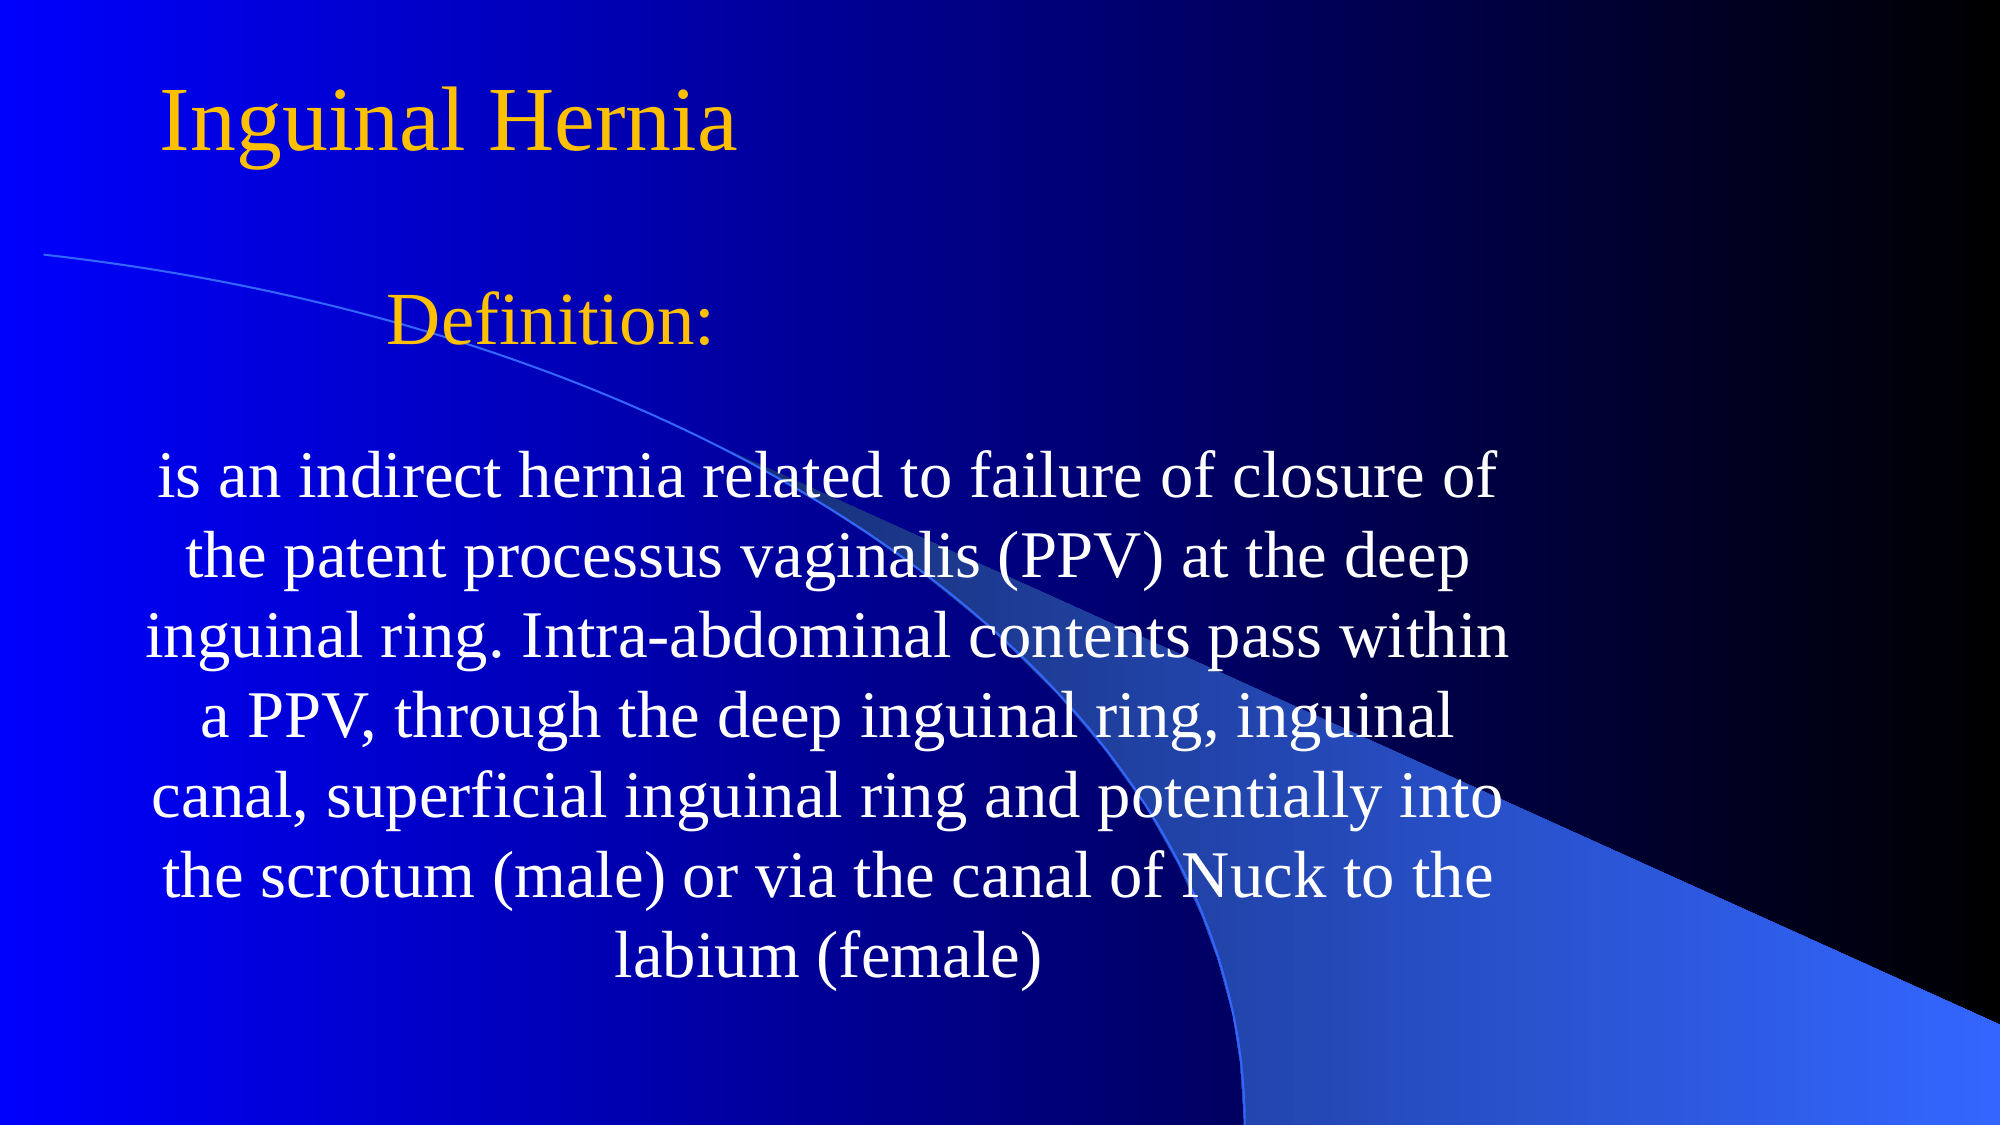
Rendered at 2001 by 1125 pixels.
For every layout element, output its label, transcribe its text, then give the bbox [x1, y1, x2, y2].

subtitle is an indirect hernia related to failure of closure of the patent processus vaginalis (PPV) at the deep inguinal ring. Intra-abdominal contents pass within a PPV, through the deep inguinal ring, inguinal canal, superficial inguinal ring and potentially into the scrotum (male) or via the canal of Nuck to the labium (female) [129, 327, 1530, 1095]
text_box Definition: [372, 262, 731, 368]
title Inguinal Hernia [0, 46, 1300, 177]
